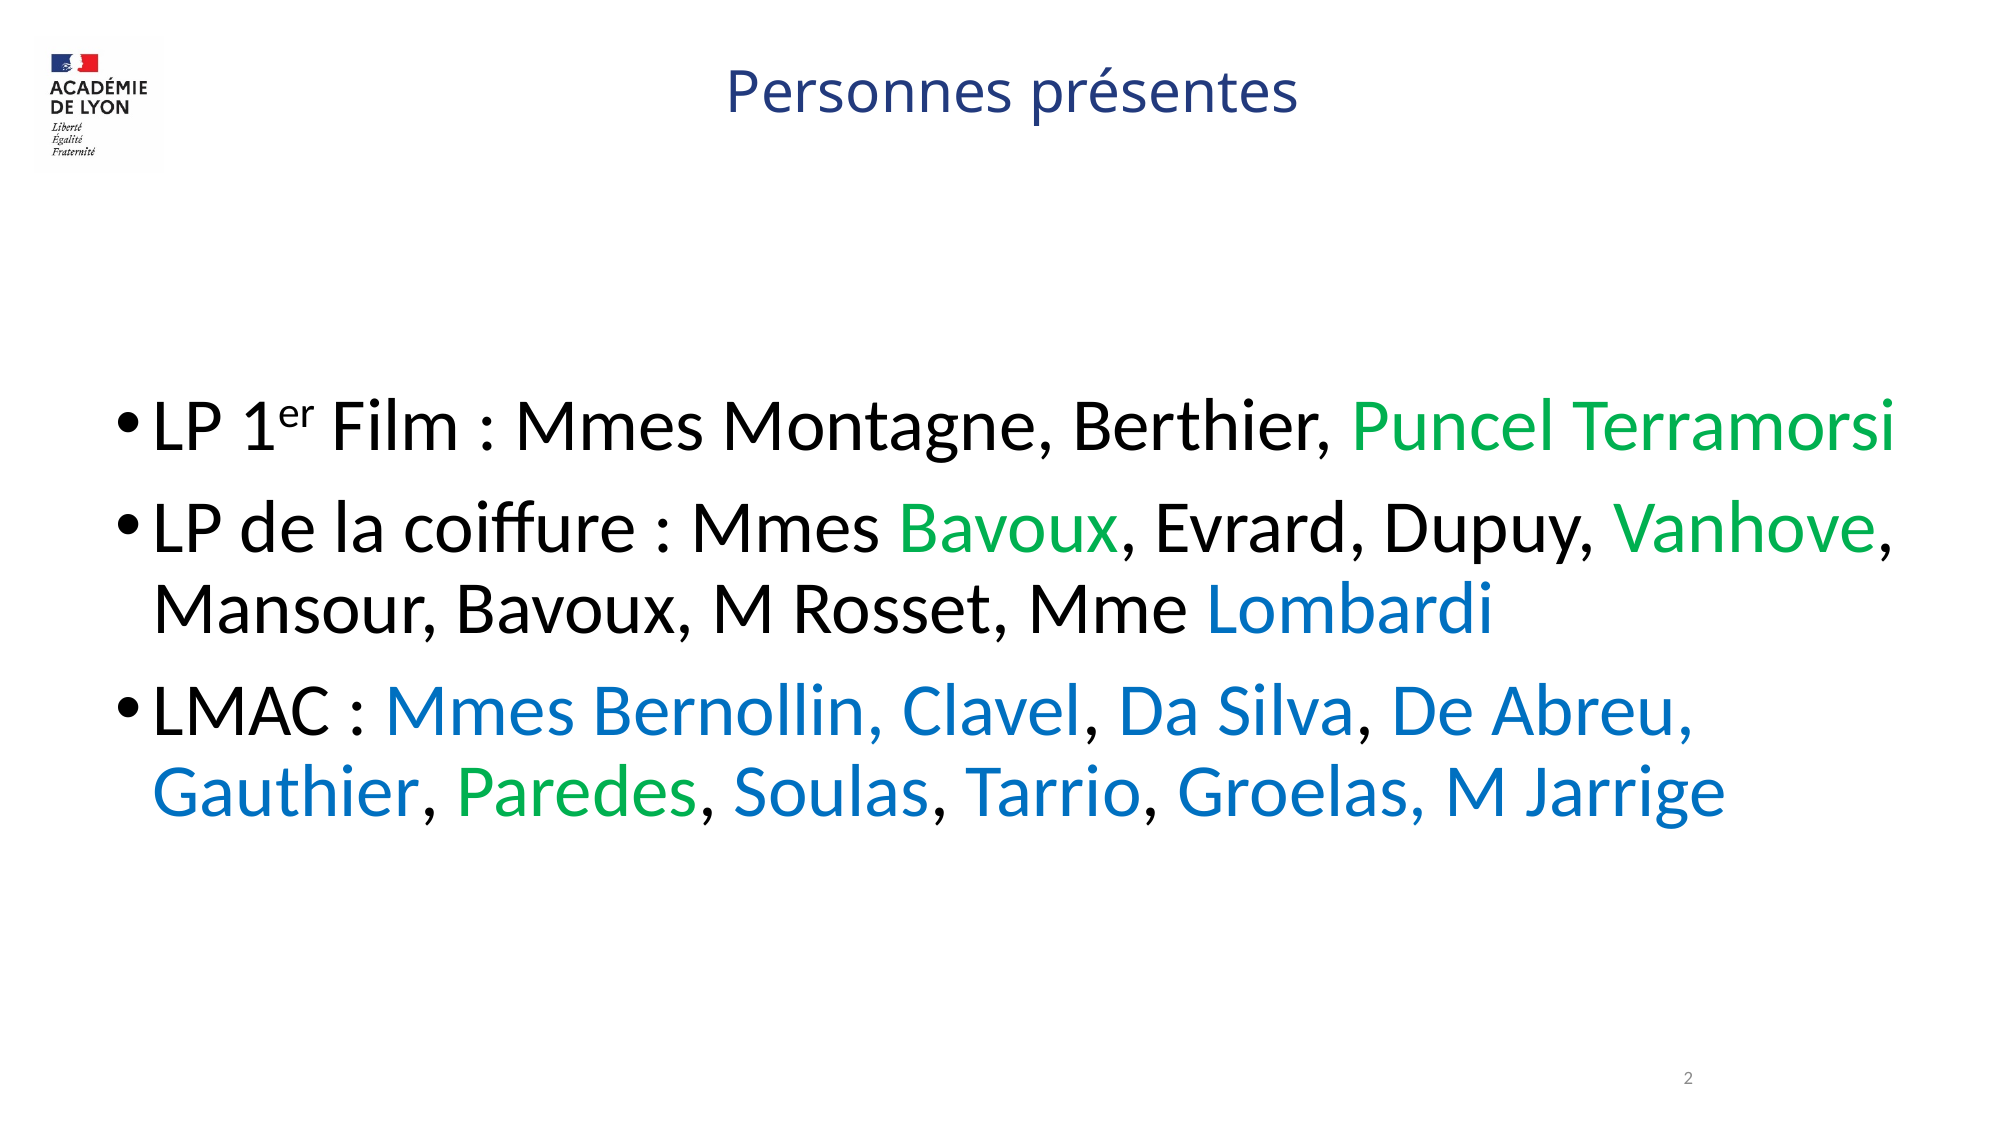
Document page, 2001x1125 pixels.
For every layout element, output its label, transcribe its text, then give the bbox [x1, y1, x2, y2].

text_box LP 1er Film : Mmes Montagne, Berthier, Puncel Terramorsi LP de la coiffure : Mmes Bavoux, Evrard, Dupuy, Vanhove, Mansour, Bavoux, M Rosset, Mme Lombardi LMAC : Mmes Bernollin, Clavel, Da Silva, De Abreu, Gauthier, Paredes, Soulas, Tarrio, Groelas, M Jarrige [100, 256, 1925, 962]
picture [33, 36, 164, 173]
slide_number 2 [1647, 1047, 1730, 1108]
text_box Personnes présentes [520, 46, 1505, 132]
